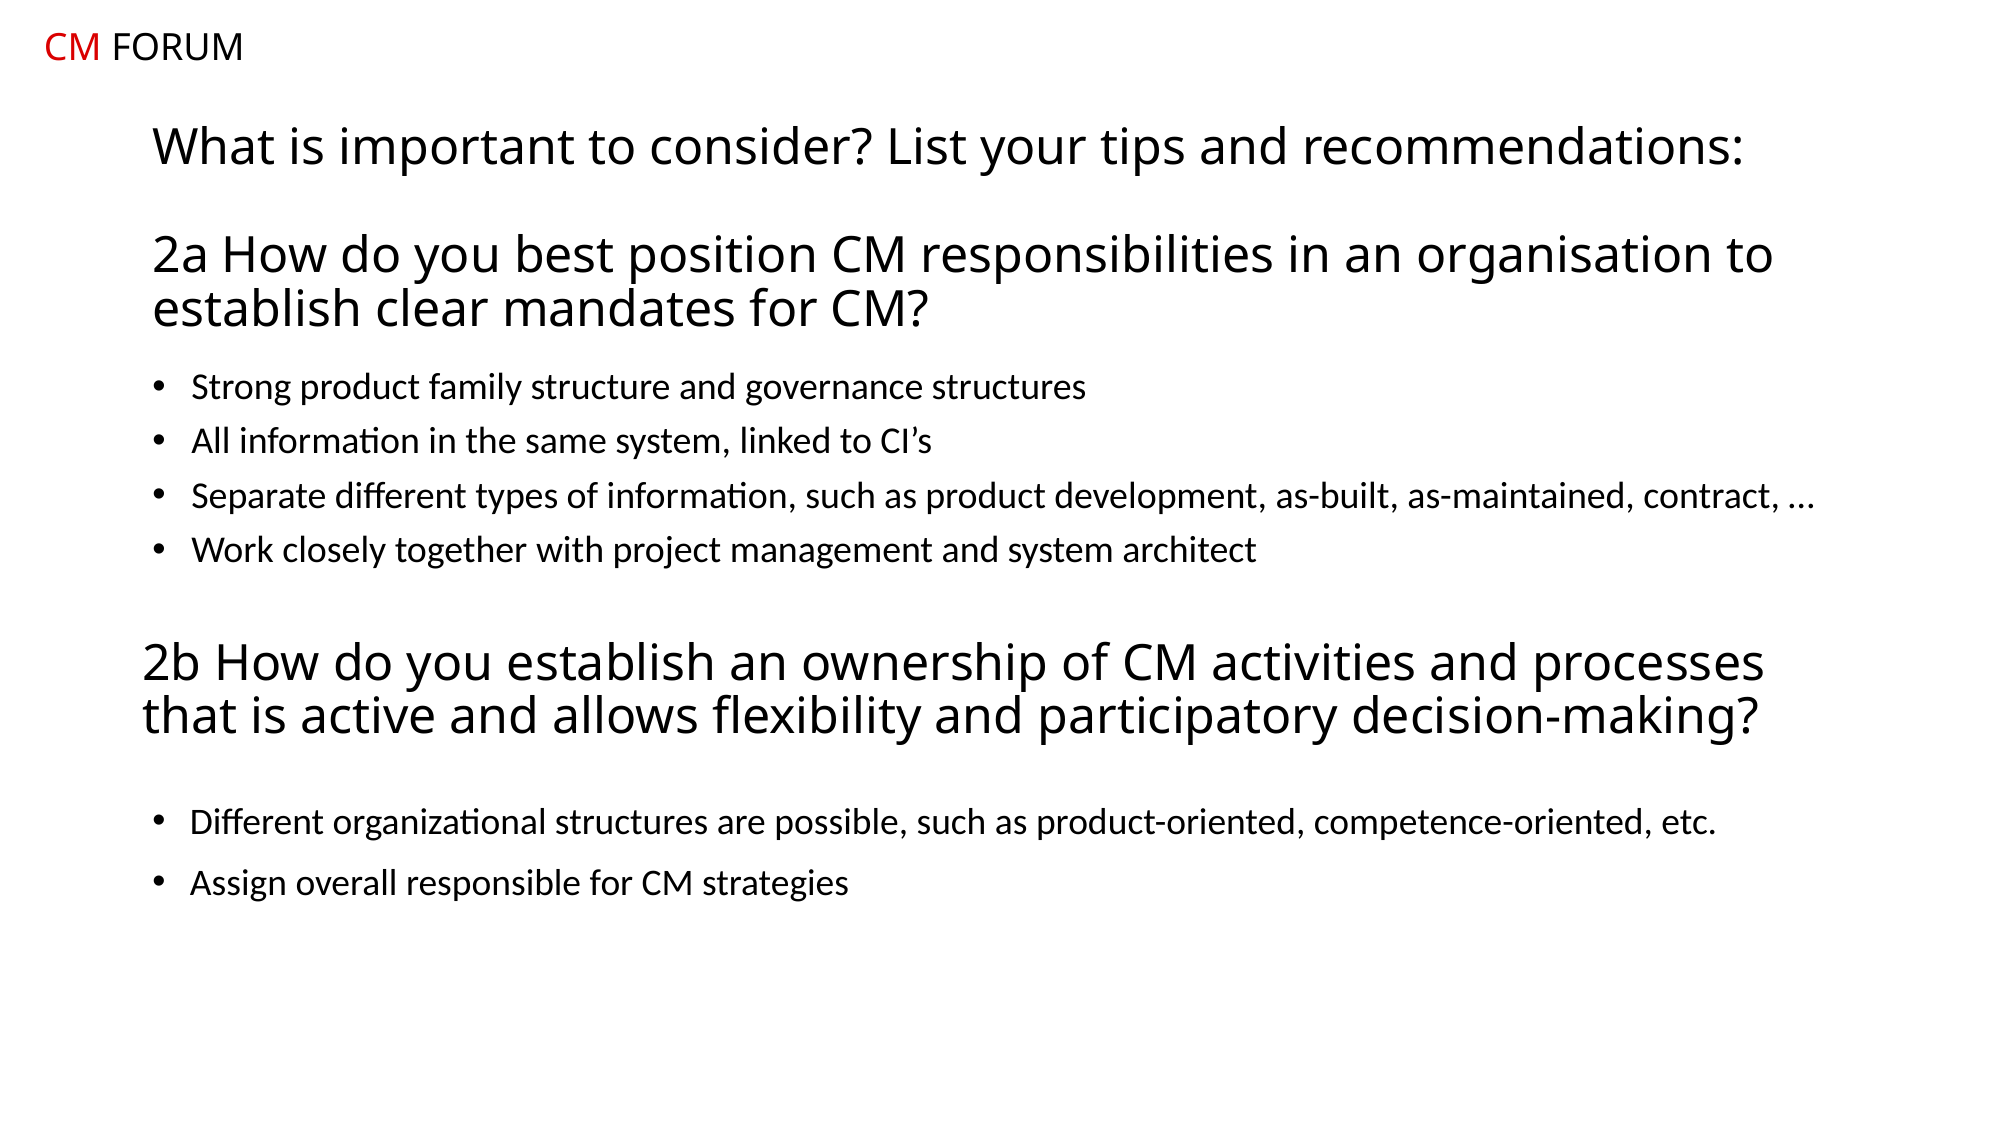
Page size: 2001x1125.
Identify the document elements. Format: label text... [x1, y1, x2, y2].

text_box Different organizational structures are possible, such as product-oriented, competence-oriented, etc. Assign overall responsible for CM strategies [137, 794, 1863, 1011]
text_box 2b How do you establish an ownership of CM activities and processes that is active and allows flexibility and participatory decision-making? [127, 581, 1853, 800]
list Strong product family structure and governance structures All information in the same system, linked to CI’s Separate different types of information, such as product development, as-built, as-maintained, contract, … Work closely together with project management and system architect [137, 359, 1863, 582]
title What is important to consider? List your tips and recommendations: 2a How do you best position CM responsibilities in an organisation to establish clear mandates for CM? [137, 98, 1863, 359]
text_box CM FORUM [29, 15, 330, 75]
